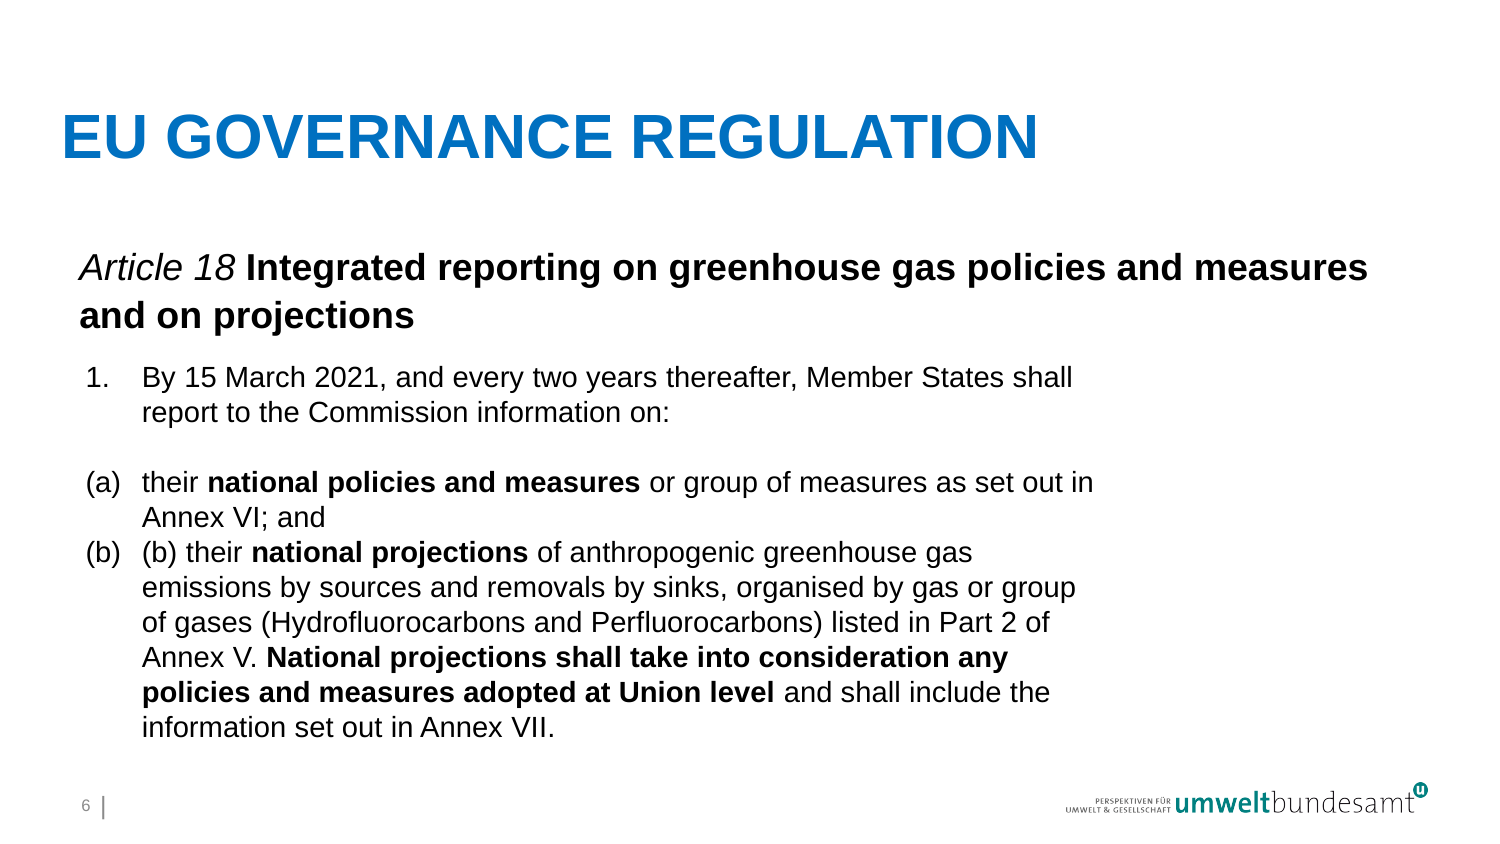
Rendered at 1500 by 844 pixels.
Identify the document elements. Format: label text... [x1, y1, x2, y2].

slide_number 6 [70, 782, 91, 827]
text_box Article 18 Integrated reporting on greenhouse gas policies and measures and on projections [64, 232, 1455, 409]
title EU governance Regulation [61, 95, 1474, 211]
text_box By 15 March 2021, and every two years thereafter, Member States shall report to the Commission information on: their national policies and measures or group of measures as set out in Annex VI; and (b) their national projections of anthropogenic greenhouse gas emissions by sources and removals by sinks, organised by gas or group of gases (Hydrofluorocarbons and Perfluorocarbons) listed in Part 2 of Annex V. National projections shall take into consideration any policies and measures adopted at Union level and shall include the information set out in Annex VII. [70, 351, 1125, 751]
picture [1066, 782, 1428, 813]
